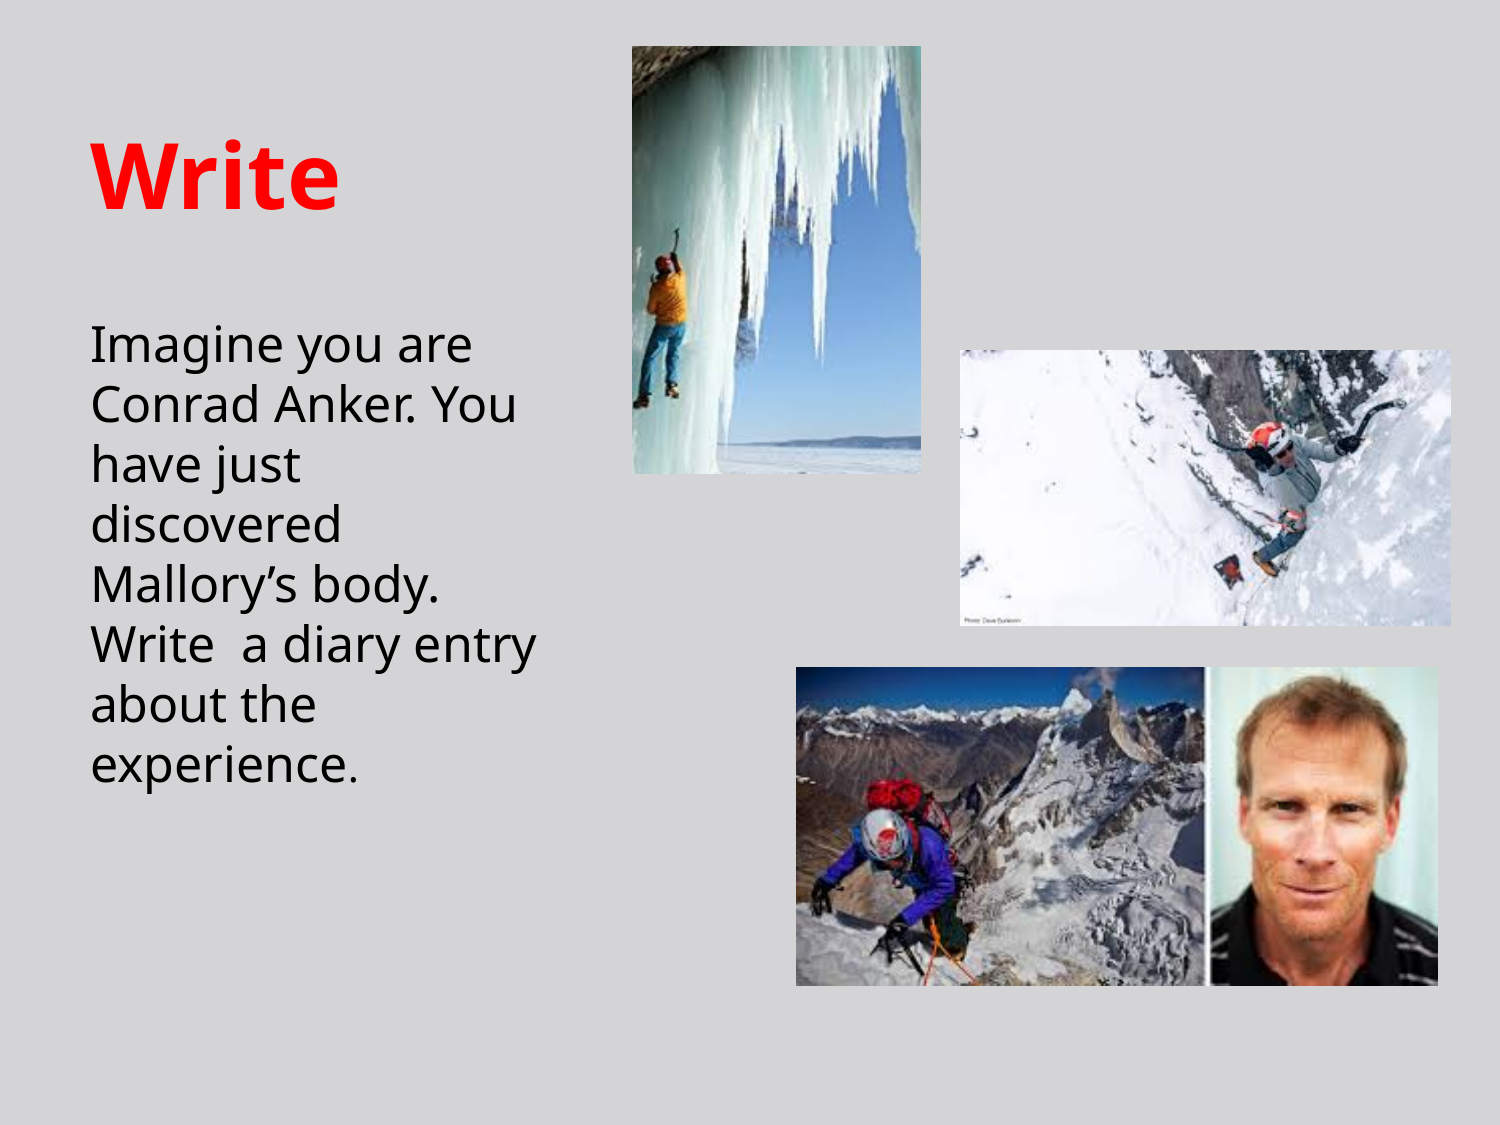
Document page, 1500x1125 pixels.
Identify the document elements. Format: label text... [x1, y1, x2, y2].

picture [960, 350, 1451, 627]
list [632, 46, 921, 474]
picture [796, 667, 1438, 986]
title Write [75, 44, 569, 235]
list Imagine you are Conrad Anker. You have just discovered Mallory’s body. Write a diary entry about the experience. [75, 235, 569, 1005]
